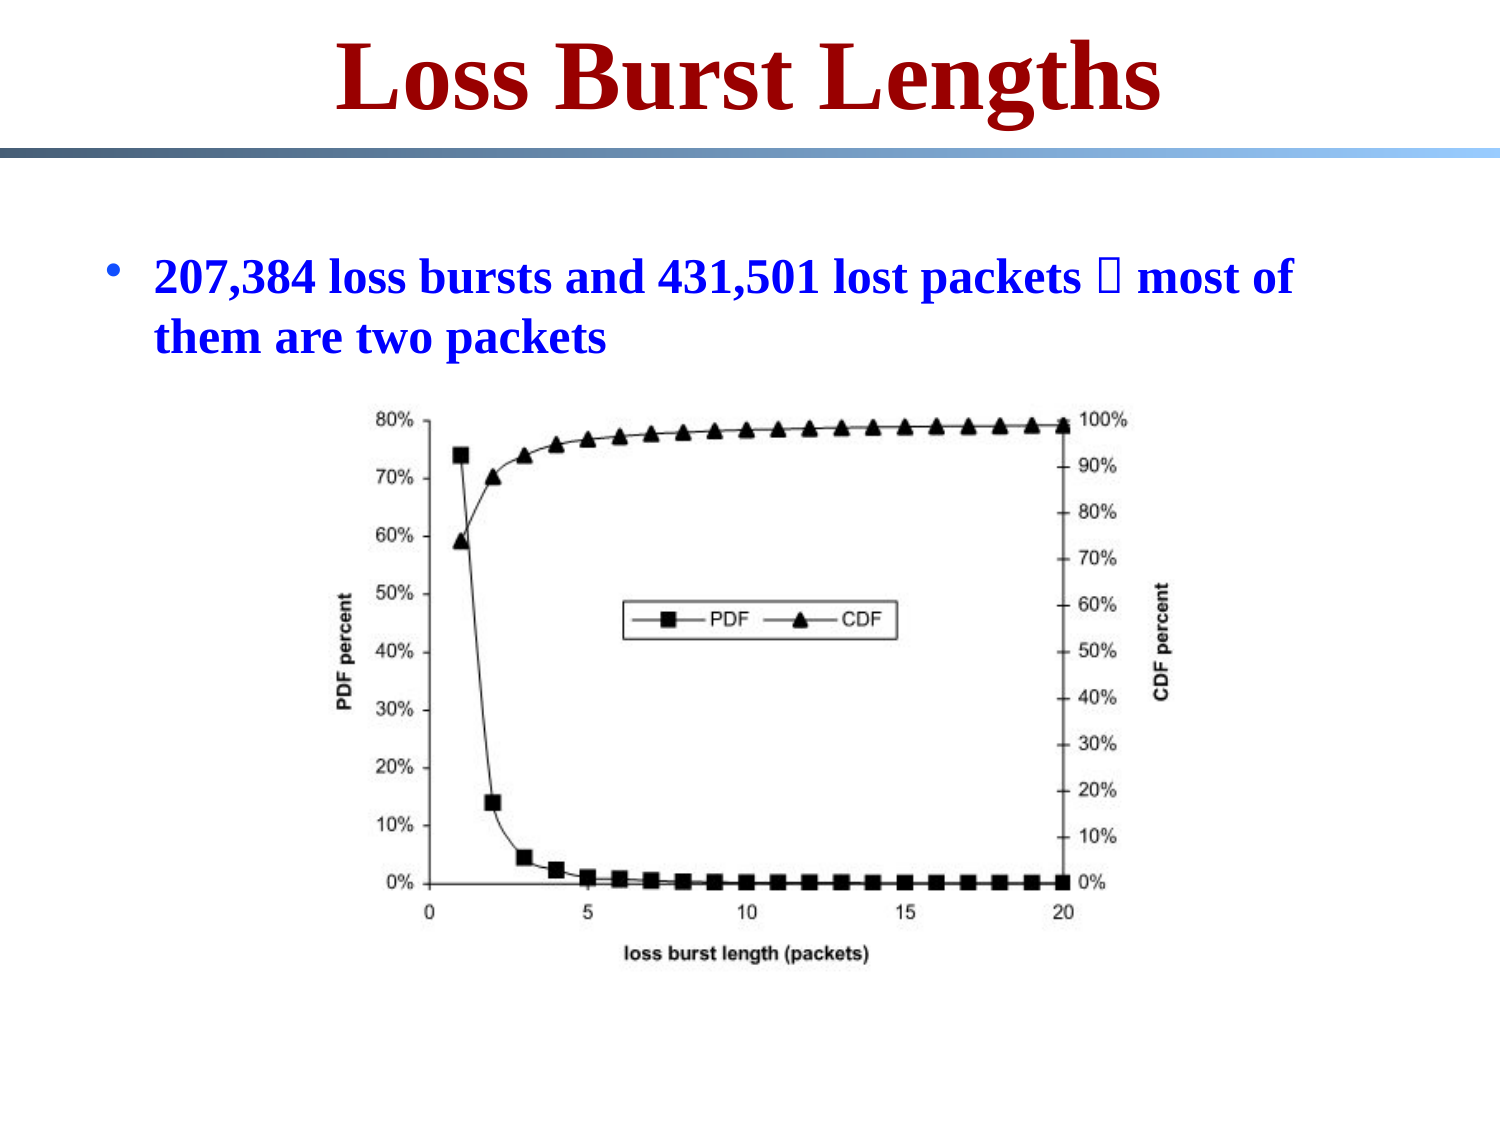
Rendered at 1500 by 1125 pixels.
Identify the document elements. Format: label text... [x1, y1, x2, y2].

title Loss Burst Lengths [74, 0, 1426, 138]
list 207,384 loss bursts and 431,501 lost packets  most of them are two packets [74, 235, 1426, 966]
picture [294, 367, 1206, 992]
